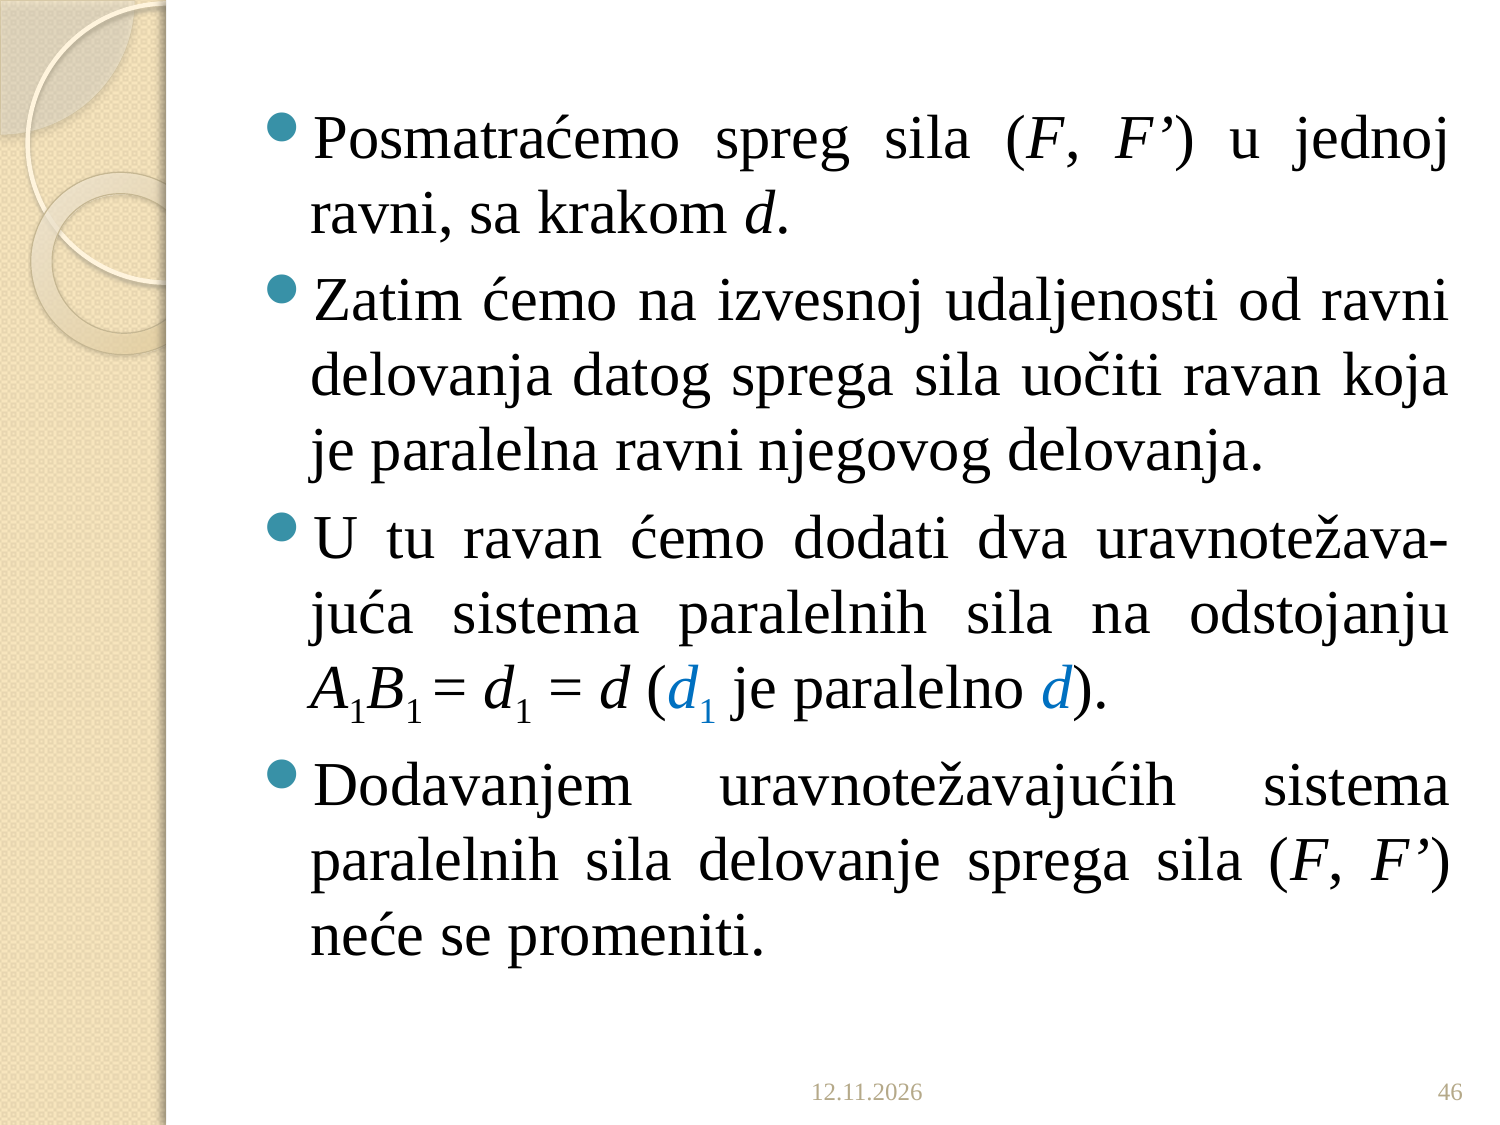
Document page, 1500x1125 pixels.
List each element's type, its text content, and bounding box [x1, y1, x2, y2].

list Posmatraćemo spreg sila (F, F’) u jednoj ravni, sa krakom d. Zatim ćemo na izvesnoj udaljenosti od ravni delovanja datog sprega sila uočiti ravan koja je paralelna ravni njegovog delovanja. U tu ravan ćemo dodati dva uravnotežava-juća sistema paralelnih sila na odstojanju A1B1 = d1 = d (d1 je paralelno d). Dodavanjem uravnotežavajućih sistema paralelnih sila delovanje sprega sila (F, F’) neće se promeniti. [235, 88, 1466, 1016]
slide_number 46 [1413, 1034, 1488, 1113]
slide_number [587, 1034, 938, 1113]
